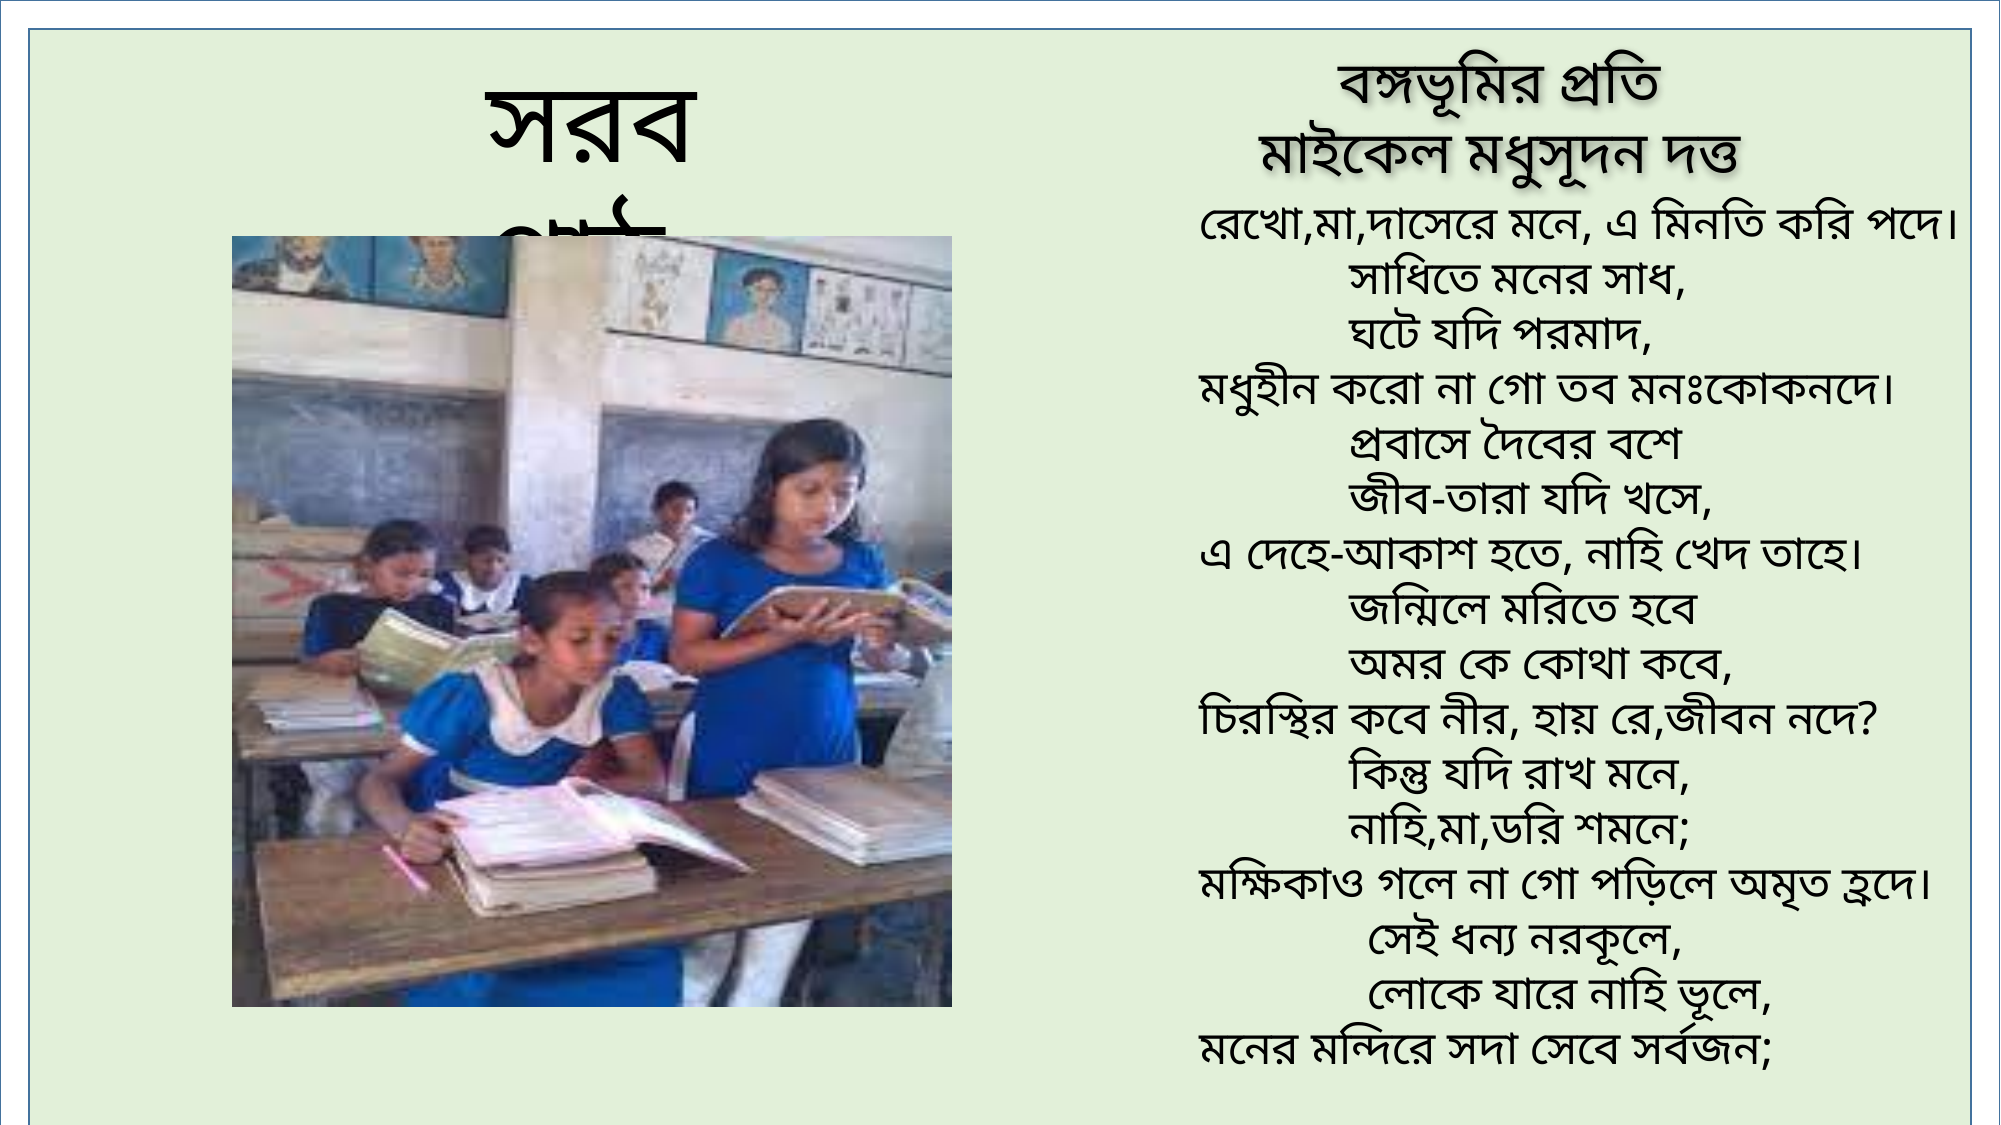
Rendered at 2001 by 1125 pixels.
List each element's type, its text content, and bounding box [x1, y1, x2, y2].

picture [231, 236, 952, 1007]
text_box [0, 0, 2000, 1125]
text_box বঙ্গভূমির প্রতি মাইকেল মধুসূদন দত্ত [1242, 37, 1758, 186]
text_box রেখো,মা,দাসেরে মনে, এ মিনতি করি পদে। সাধিতে মনের সাধ, ঘটে যদি পরমাদ, মধুহীন করো না গো তব মনঃকোকনদে। প্রবাসে দৈবের বশে জীব-তারা যদি খসে, এ দেহে-আকাশ হতে, নাহি খেদ তাহে। জন্মিলে মরিতে হবে অমর কে কোথা কবে, চিরস্থির কবে নীর, হায় রে,জীবন নদে? কিন্তু যদি রাখ মনে, নাহি,মা,ডরি শমনে; মক্ষিকাও গলে না গো পড়িলে অমৃত হ্রদে। সেই ধন্য নরকূলে, লোকে যারে নাহি ভূলে, মনের মন্দিরে সদা সেবে সর্বজন; [1185, 186, 1970, 1082]
text_box সরব পাঠ [368, 42, 815, 236]
